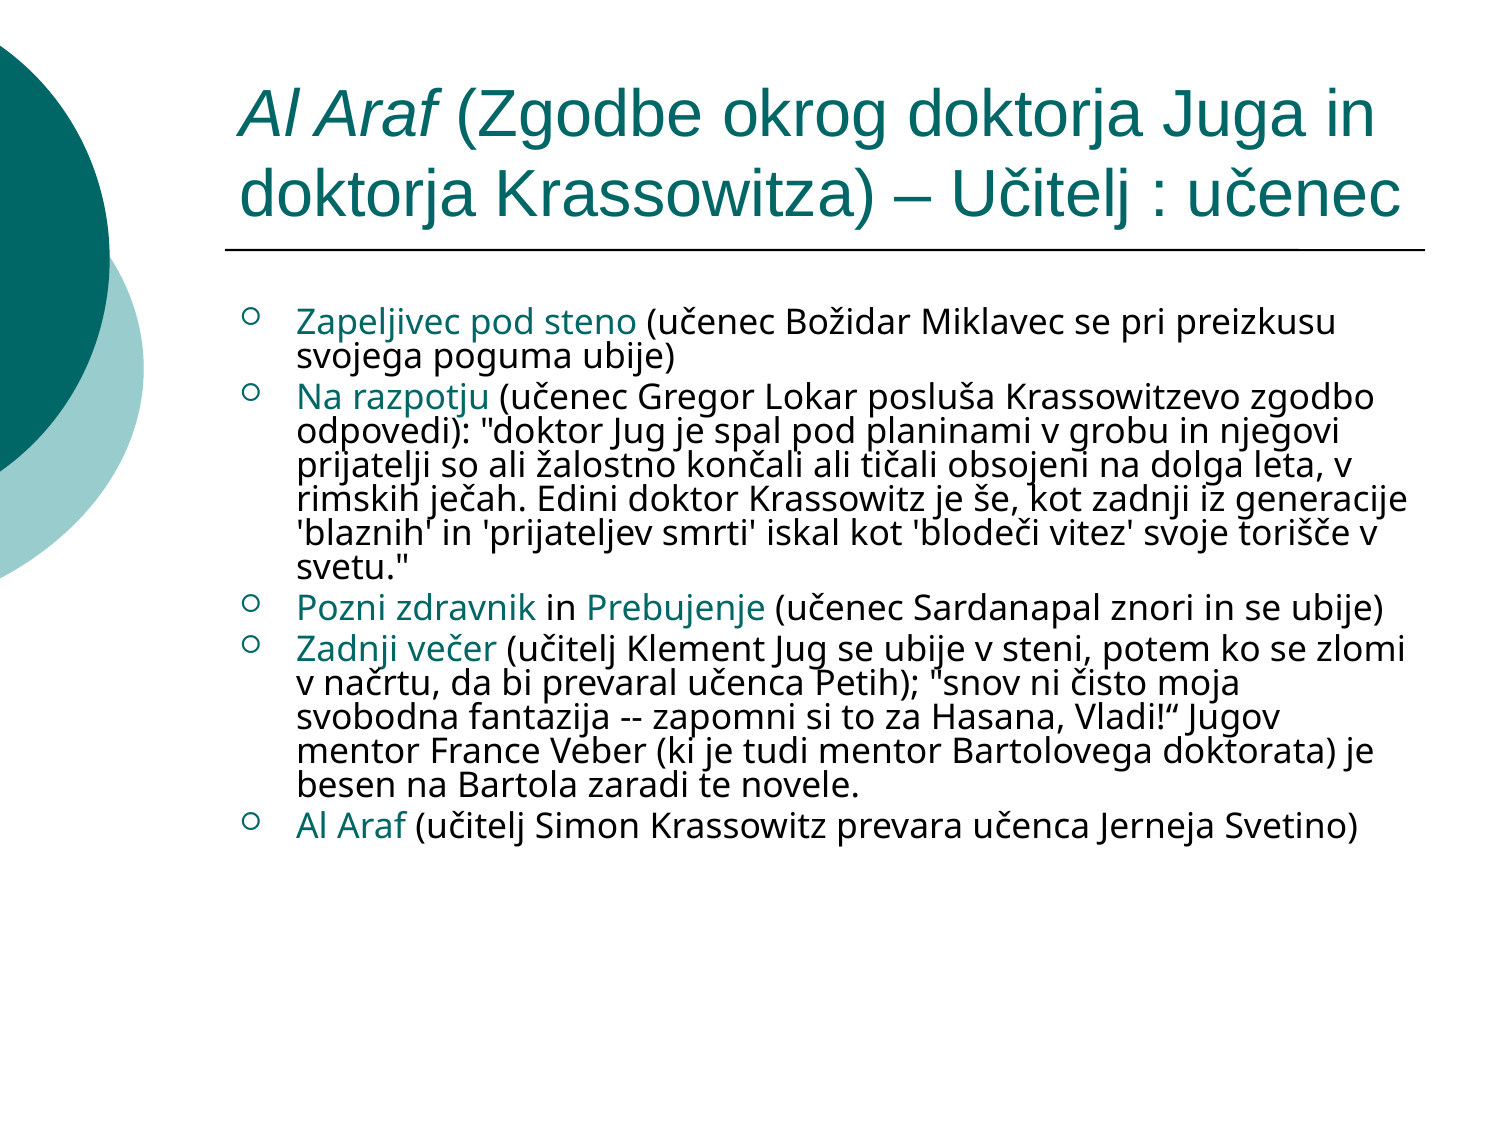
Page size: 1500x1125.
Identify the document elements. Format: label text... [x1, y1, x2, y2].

title Al Araf (Zgodbe okrog doktorja Juga in doktorja Krassowitza) – Učitelj : učenec [224, 49, 1425, 238]
list Zapeljivec pod steno (učenec Božidar Miklavec se pri preizkusu svojega poguma ubije) Na razpotju (učenec Gregor Lokar posluša Krassowitzevo zgodbo odpovedi): "doktor Jug je spal pod planinami v grobu in njegovi prijatelji so ali žalostno končali ali tičali obsojeni na dolga leta, v rimskih ječah. Edini doktor Krassowitz je še, kot zadnji iz generacije 'blaznih' in 'prijateljev smrti' iskal kot 'blodeči vitez' svoje torišče v svetu." Pozni zdravnik in Prebujenje (učenec Sardanapal znori in se ubije) Zadnji večer (učitelj Klement Jug se ubije v steni, potem ko se zlomi v načrtu, da bi prevaral učenca Petih); "snov ni čisto moja svobodna fantazija -- zapomni si to za Hasana, Vladi!“ Jugov mentor France Veber (ki je tudi mentor Bartolovega doktorata) je besen na Bartola zaradi te novele. Al Araf (učitelj Simon Krassowitz prevara učenca Jerneja Svetino) [224, 299, 1425, 975]
